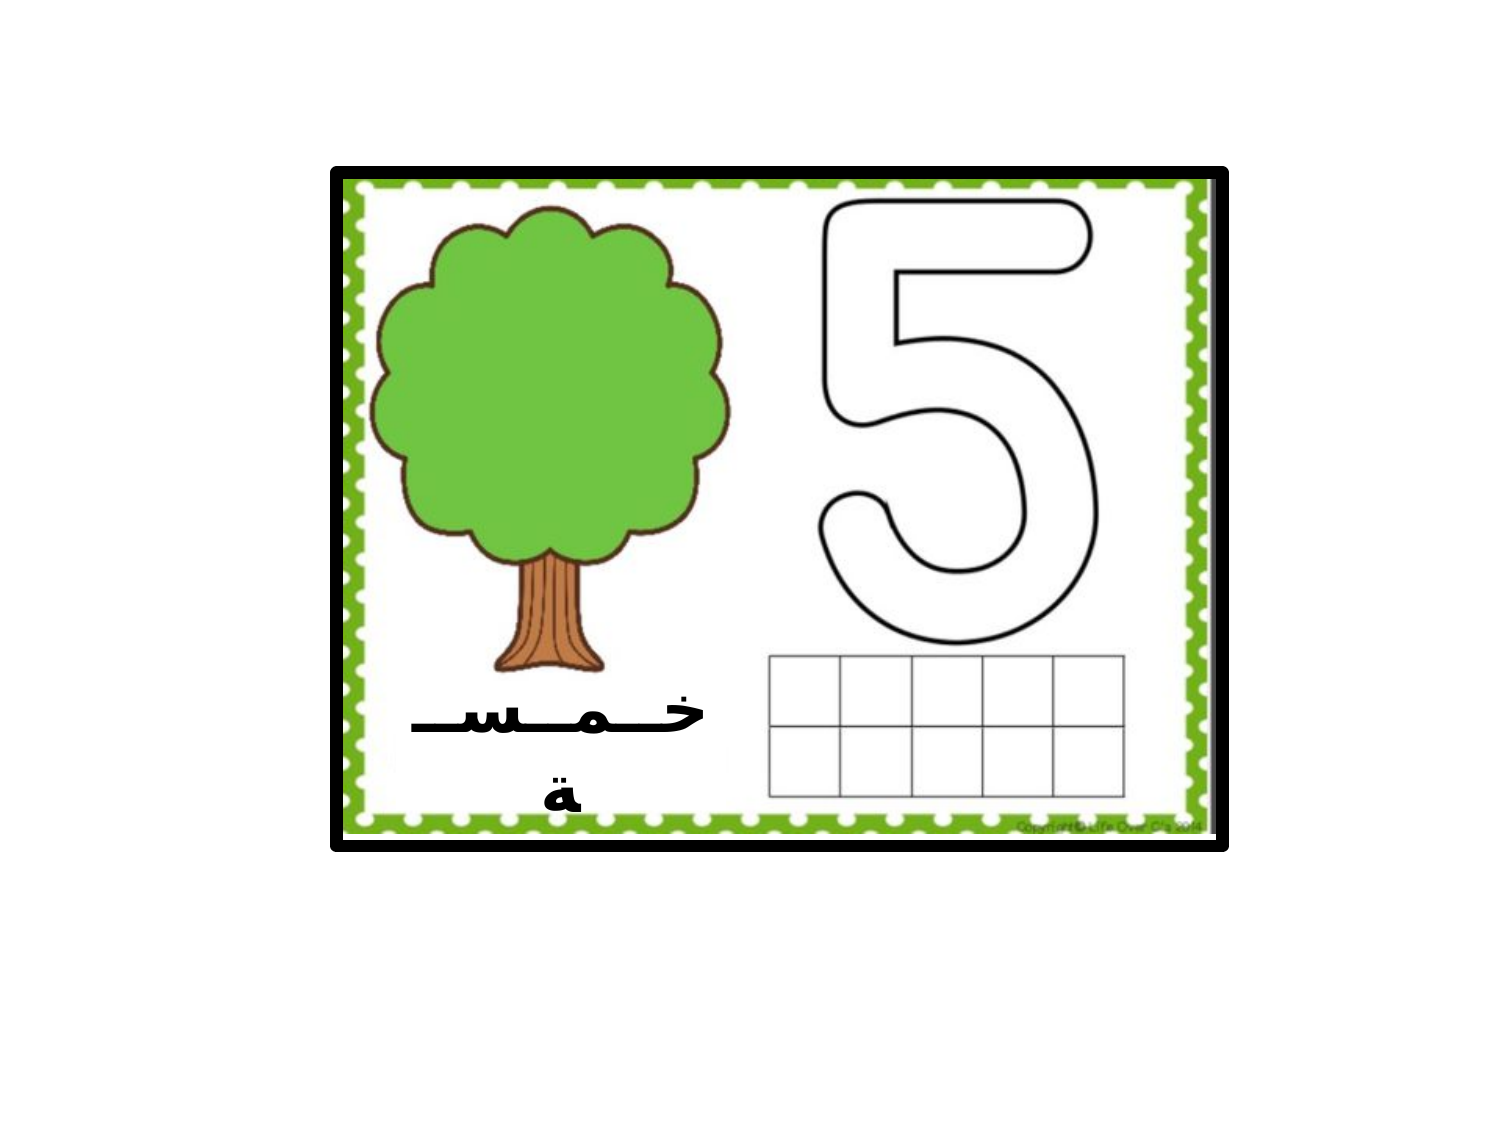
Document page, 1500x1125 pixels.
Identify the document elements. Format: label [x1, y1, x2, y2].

picture [336, 172, 1219, 834]
text_box [334, 831, 1224, 848]
text_box [1217, 171, 1224, 181]
